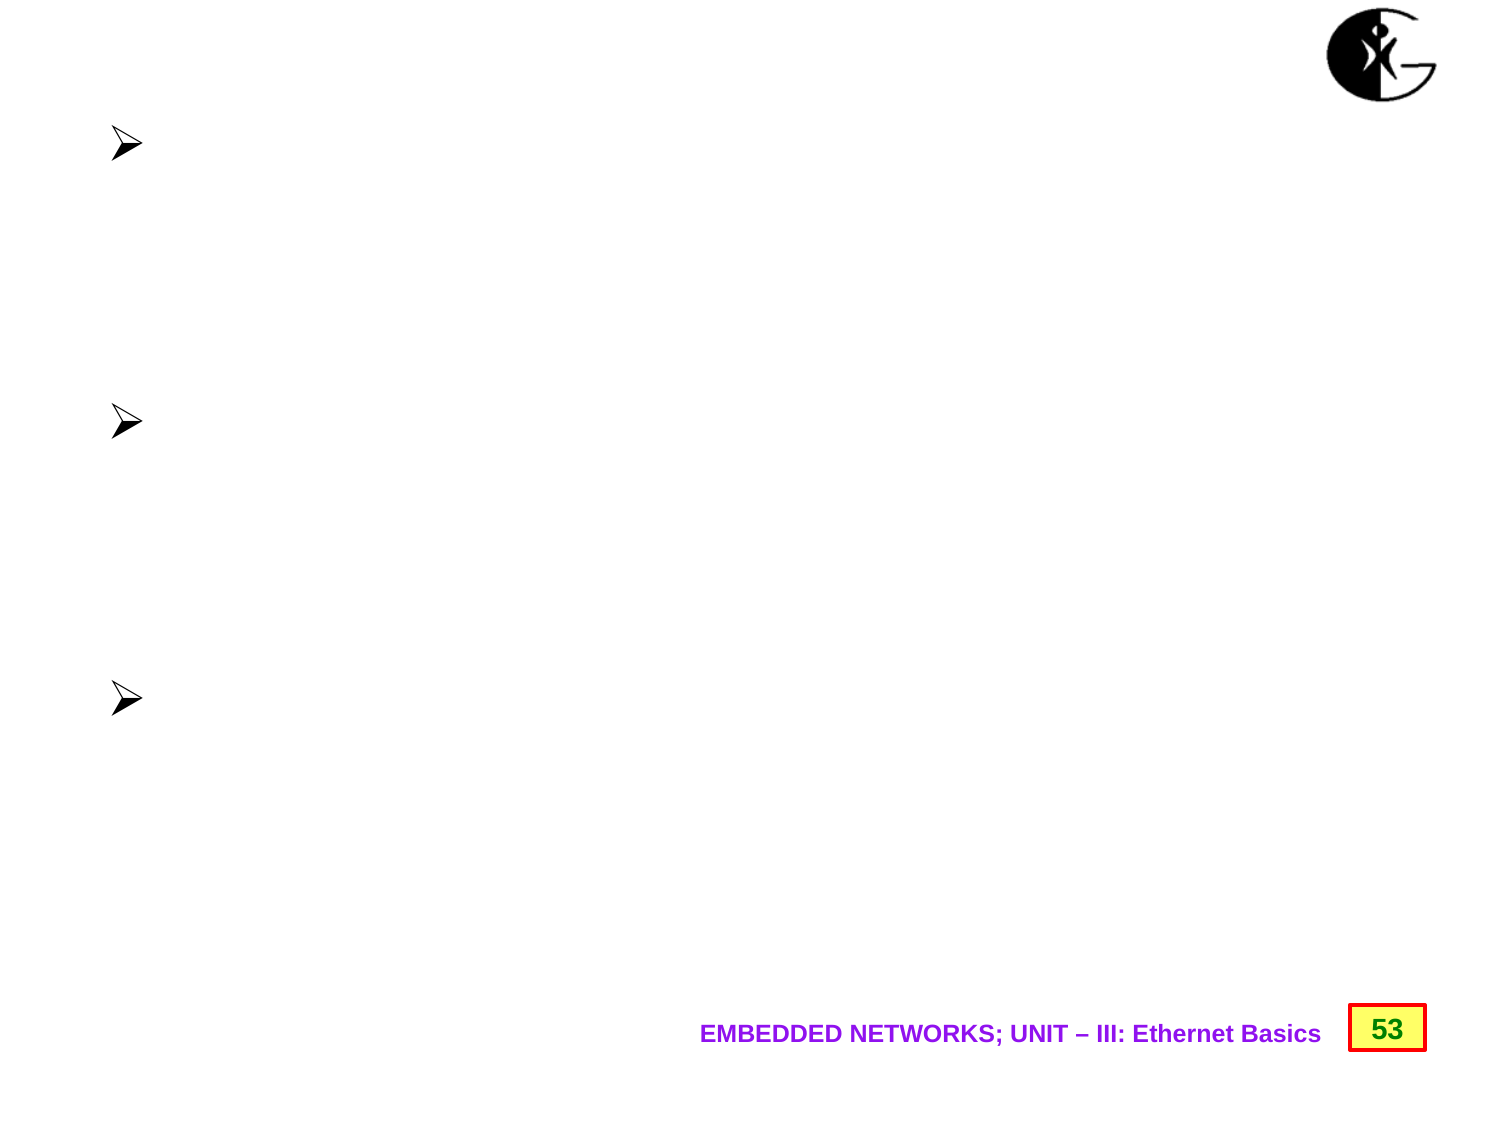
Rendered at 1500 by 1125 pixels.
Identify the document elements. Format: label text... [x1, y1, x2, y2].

picture [1312, 0, 1451, 113]
slide_number 53 [1348, 1003, 1427, 1052]
list The photo detector is a photodiode or phototransistor that converts received optical signals to electric current. Additional circuits in the module convert the current to voltages. Length limits for fiber-optic cable are due to attenuation and dispersion of the signals in the cable. Causes of attenuation are absorption, scattering, and leakage of the light as it travels in the fiber. Dispersion is the gradual widening of pulses as they travel along a fiber, eventually making it hard to distinguish the transitions between pulses. In half-duplex segments, the need to detect collisions limits the round-trip travel time of data and further limits the maximum segment length. [75, 112, 1425, 1113]
footer EMBEDDED NETWORKS; UNIT – III: Ethernet Basics [487, 1002, 1338, 1063]
